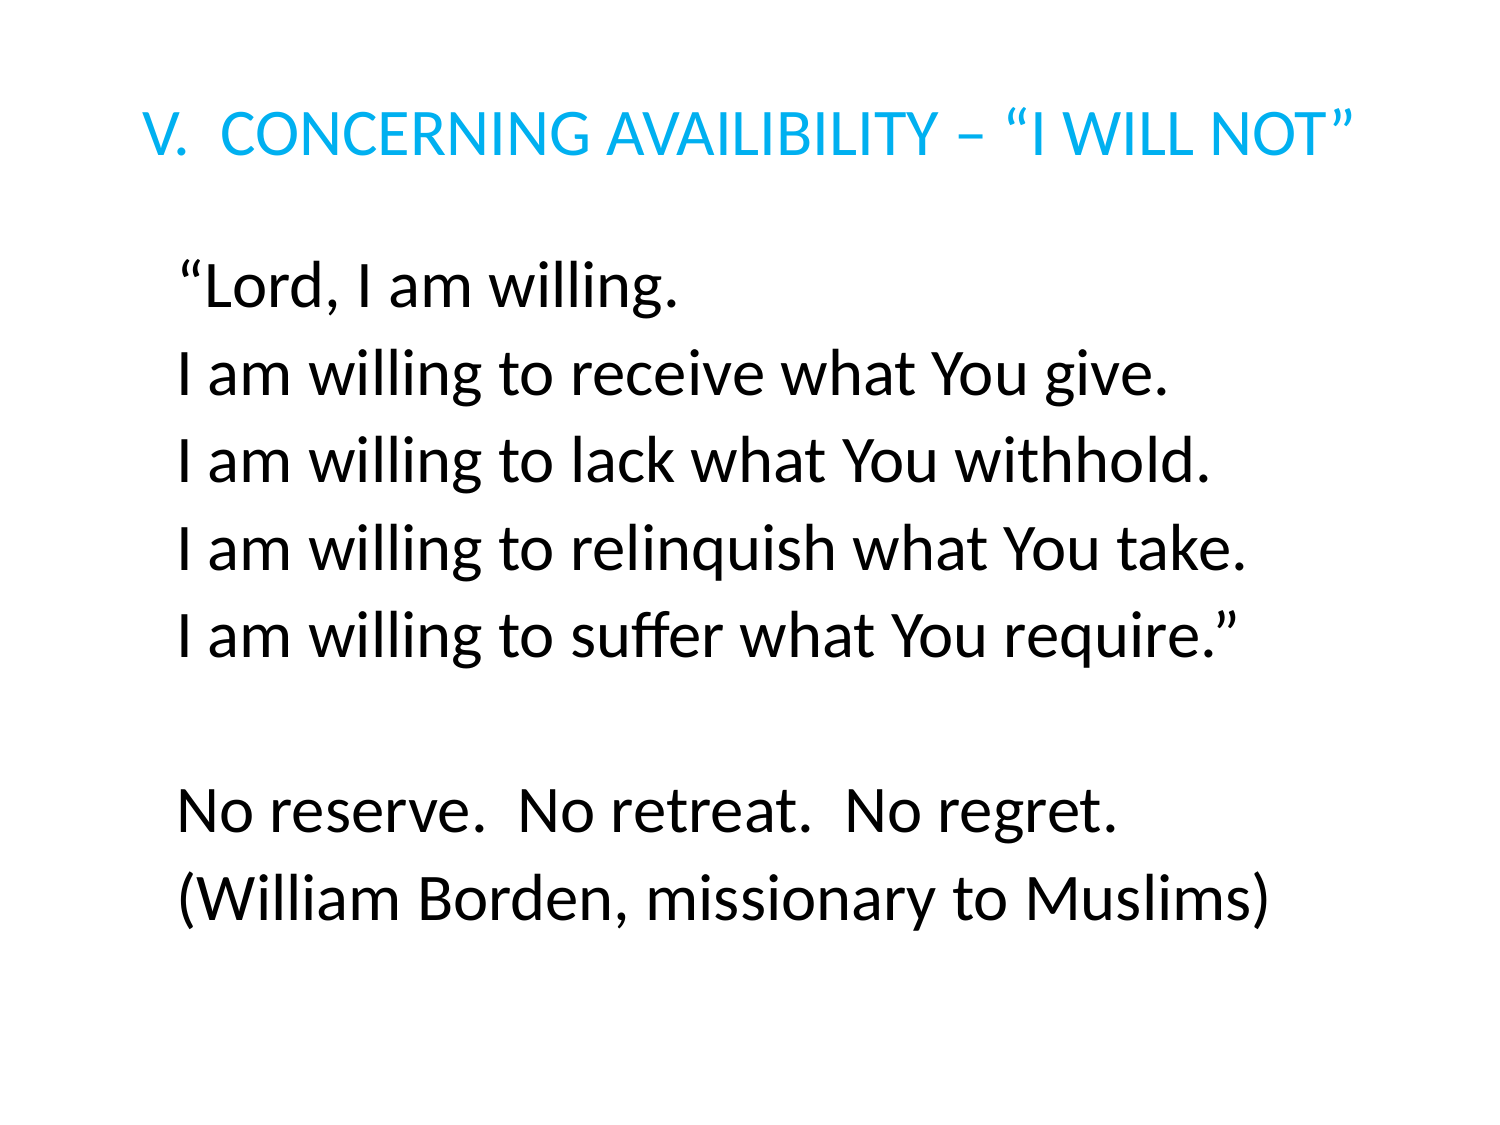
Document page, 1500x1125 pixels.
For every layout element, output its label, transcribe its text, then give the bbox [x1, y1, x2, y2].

title V. CONCERNING AVAILIBILITY – “I WILL NOT” [0, 24, 1500, 243]
list “Lord, I am willing. I am willing to receive what You give. I am willing to lack what You withhold. I am willing to relinquish what You take. I am willing to suffer what You require.” No reserve. No retreat. No regret. (William Borden, missionary to Muslims) [161, 243, 1346, 993]
